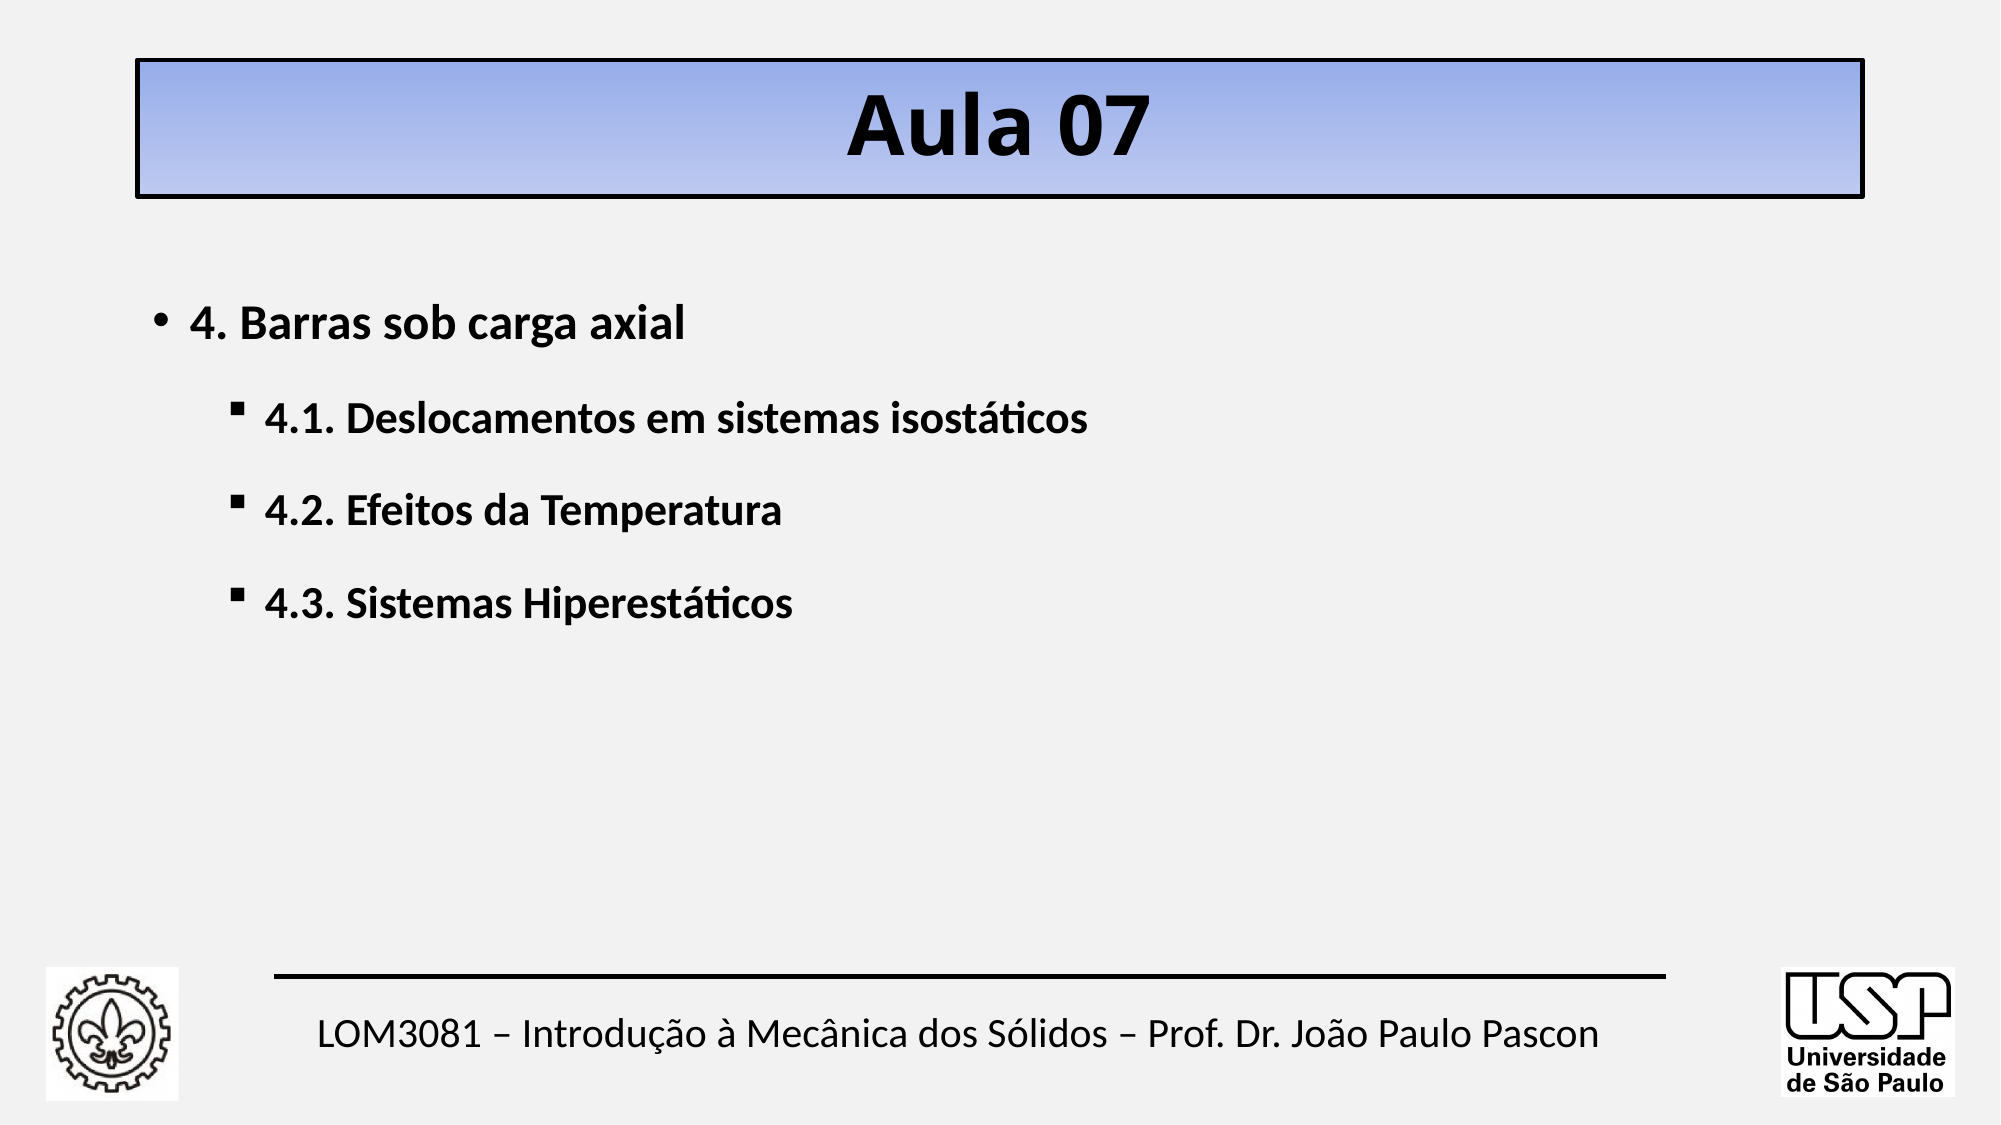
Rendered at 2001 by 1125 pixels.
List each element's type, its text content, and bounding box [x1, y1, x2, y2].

picture [1781, 967, 1955, 1097]
picture [45, 967, 179, 1101]
list 4. Barras sob carga axial 4.1. Deslocamentos em sistemas isostáticos 4.2. Efeitos da Temperatura 4.3. Sistemas Hiperestáticos [137, 251, 1863, 944]
title Aula 07 [137, 59, 1863, 197]
text_box LOM3081 – Introdução à Mecânica dos Sólidos – Prof. Dr. João Paulo Pascon [202, 998, 1716, 1064]
